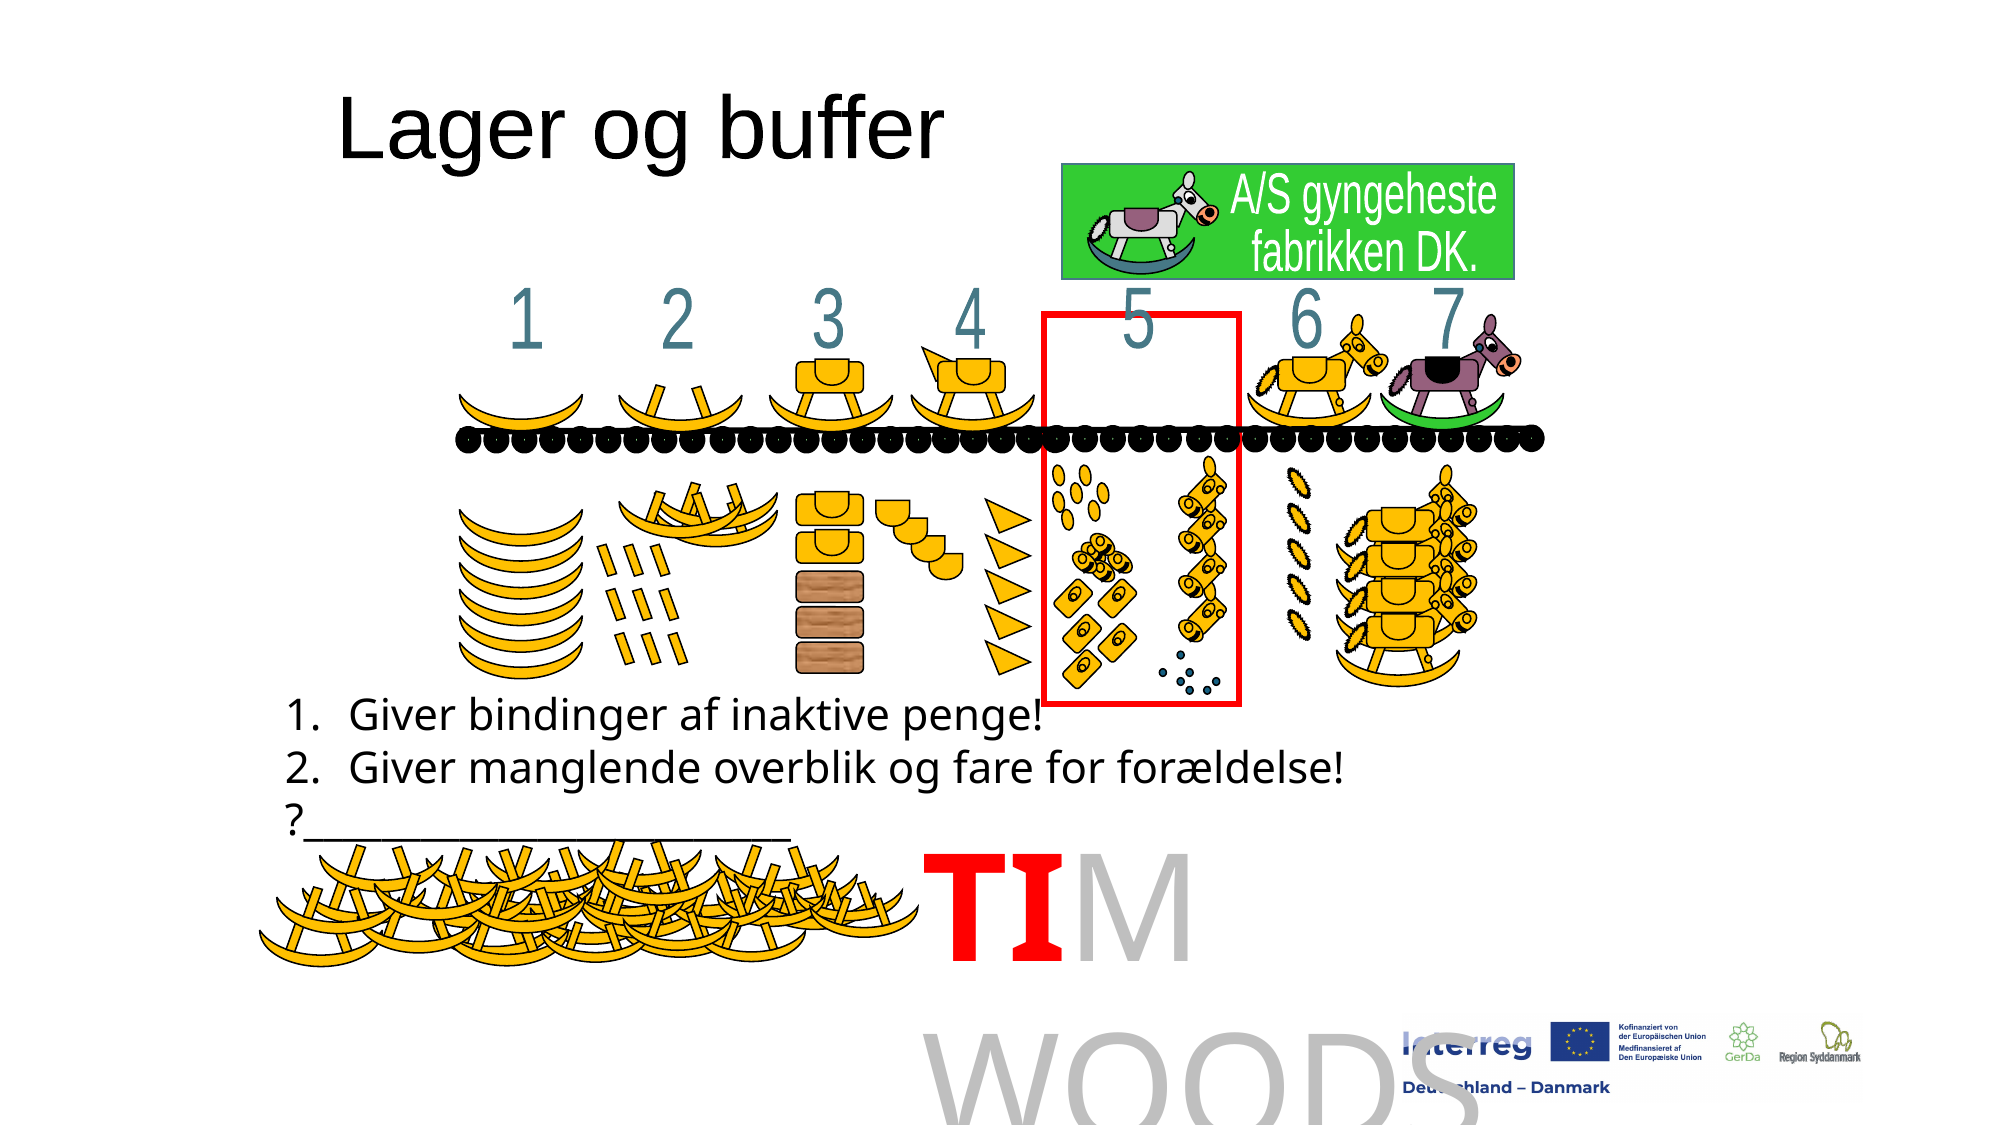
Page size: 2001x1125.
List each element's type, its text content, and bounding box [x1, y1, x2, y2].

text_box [769, 358, 893, 433]
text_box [618, 384, 743, 433]
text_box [458, 508, 583, 680]
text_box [1158, 650, 1221, 695]
text_box [911, 535, 945, 562]
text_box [1052, 464, 1110, 531]
text_box [459, 394, 583, 429]
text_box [1291, 464, 1307, 644]
text_box [796, 571, 864, 603]
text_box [990, 490, 1026, 671]
text_box [1044, 314, 1240, 426]
text_box [875, 500, 910, 527]
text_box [795, 490, 864, 526]
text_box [653, 482, 778, 530]
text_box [543, 880, 917, 964]
text_box [1044, 447, 1240, 679]
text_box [618, 490, 743, 539]
text_box [929, 553, 963, 580]
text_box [1176, 455, 1225, 641]
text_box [721, 863, 877, 880]
text_box Giver bindinger af inaktive penge! Giver manglende overblik og fare for forældelse! ?_________________________ [270, 679, 1486, 852]
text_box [1336, 499, 1479, 535]
text_box [796, 606, 864, 638]
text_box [910, 339, 1035, 432]
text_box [1247, 313, 1380, 428]
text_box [721, 845, 839, 863]
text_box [259, 872, 704, 967]
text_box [600, 544, 684, 665]
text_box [935, 428, 1539, 447]
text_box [458, 429, 1063, 448]
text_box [653, 530, 778, 548]
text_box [795, 528, 864, 564]
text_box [1336, 535, 1479, 570]
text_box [1061, 163, 1515, 280]
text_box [1070, 535, 1135, 581]
text_box [893, 518, 928, 545]
text_box [796, 642, 864, 674]
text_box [1061, 579, 1129, 688]
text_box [1380, 313, 1524, 431]
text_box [276, 839, 721, 935]
text_box TIM WOODS [907, 804, 1724, 1125]
picture [1724, 1013, 1863, 1103]
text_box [1336, 464, 1479, 499]
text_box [1336, 570, 1479, 687]
